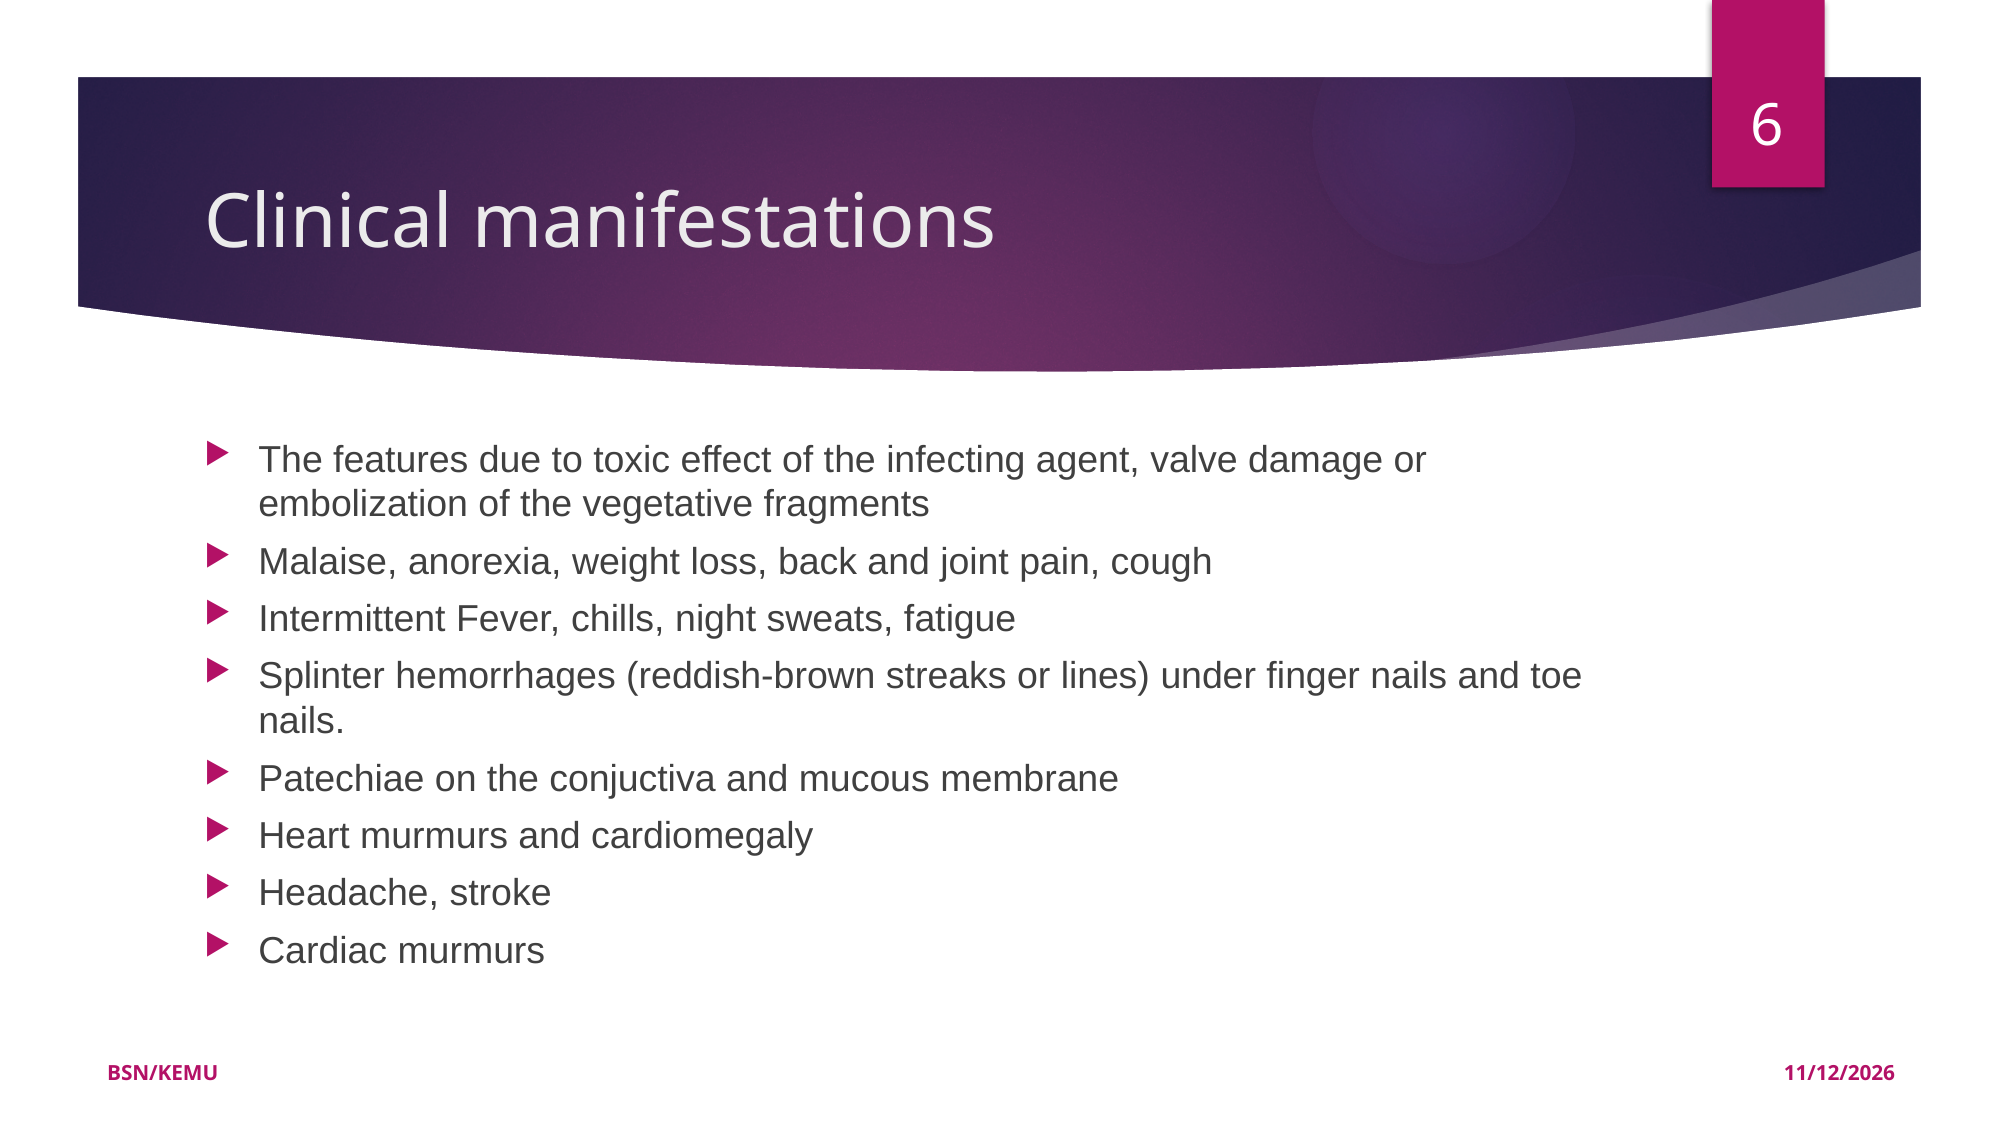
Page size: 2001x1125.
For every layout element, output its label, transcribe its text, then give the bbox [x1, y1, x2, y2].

footer BSN/KEMU [92, 1048, 726, 1099]
title Clinical manifestations [189, 159, 1627, 276]
list The features due to toxic effect of the infecting agent, valve damage or embolization of the vegetative fragments Malaise, anorexia, weight loss, back and joint pain, cough Intermittent Fever, chills, night sweats, fatigue Splinter hemorrhages (reddish-brown streaks or lines) under finger nails and toe nails. Patechiae on the conjuctiva and mucous membrane Heart murmurs and cardiomegaly Headache, stroke Cardiac murmurs [189, 427, 1638, 988]
slide_number 6 [1698, 48, 1836, 175]
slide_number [1747, 1048, 1911, 1099]
